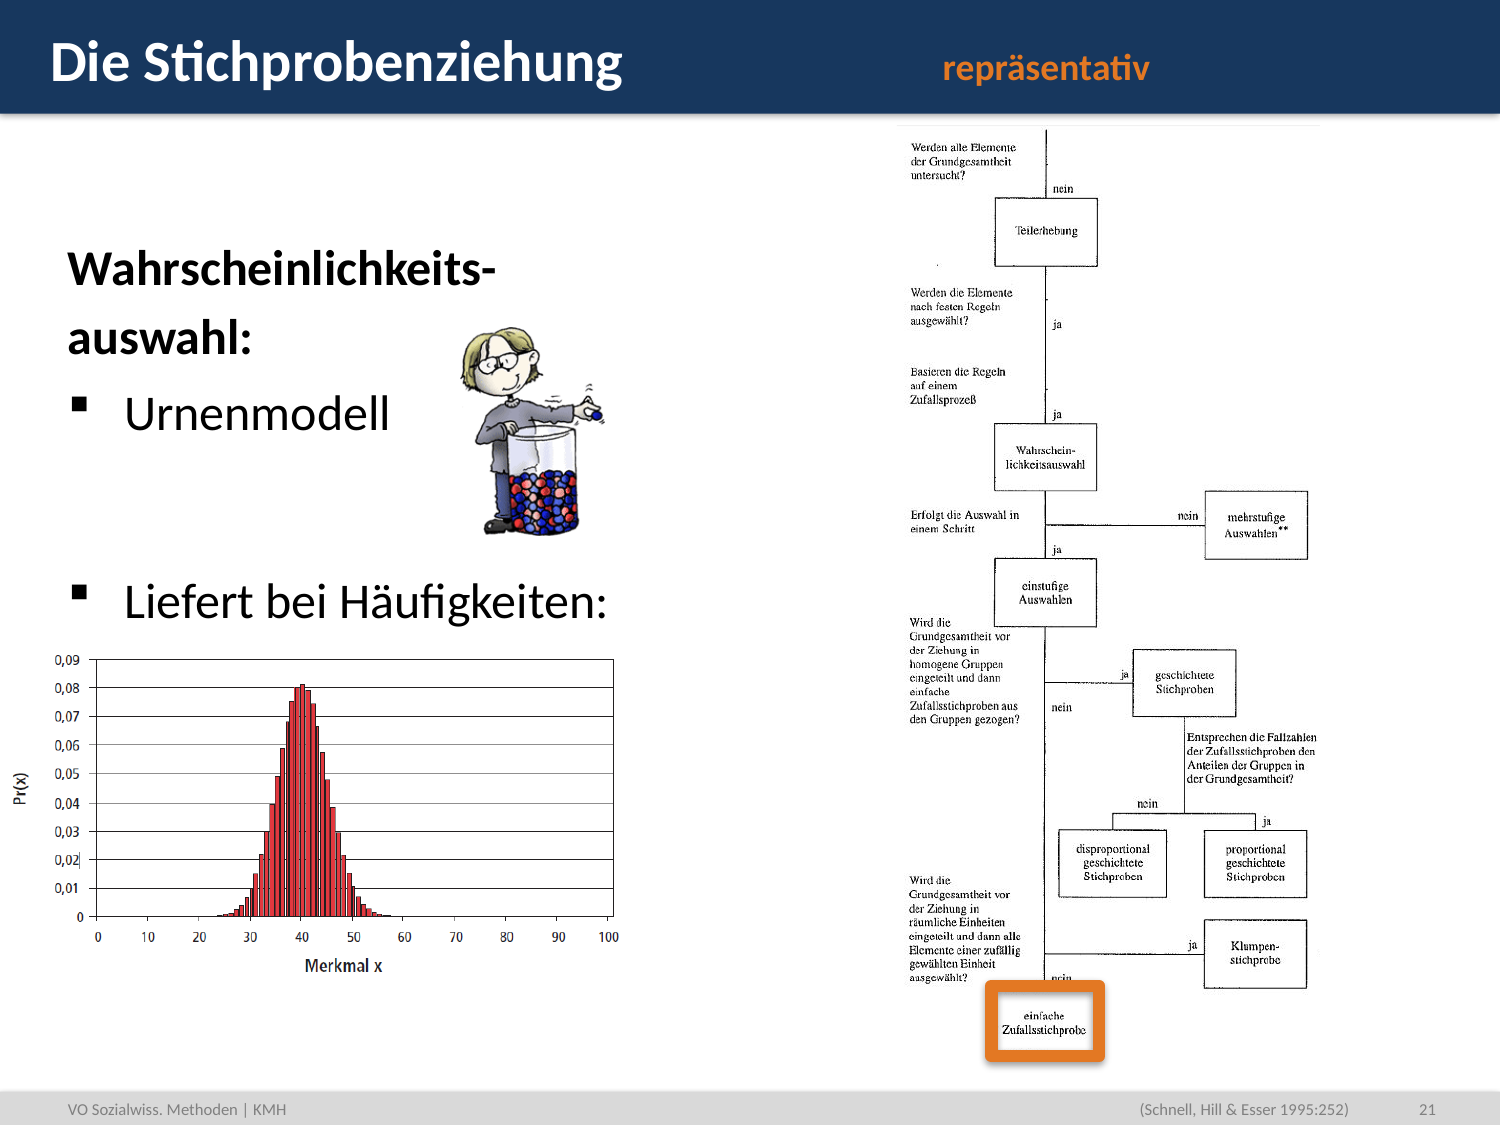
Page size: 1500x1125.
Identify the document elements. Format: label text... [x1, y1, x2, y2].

title Die Stichprobenziehung [35, 15, 1451, 91]
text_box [896, 125, 1341, 1059]
list (Schnell, Hill & Esser 1995:252) [726, 1091, 1364, 1125]
text_box repräsentativ [927, 36, 1166, 96]
picture [460, 325, 607, 539]
picture [2, 644, 621, 980]
text_box Wahrscheinlichkeits-auswahl: Urnenmodell Liefert bei Häufigkeiten: [53, 219, 691, 976]
